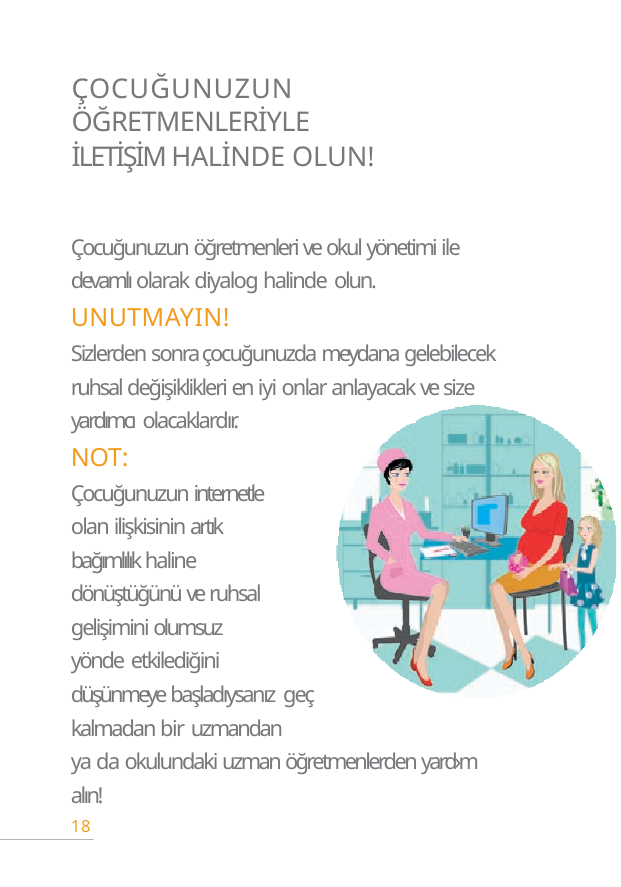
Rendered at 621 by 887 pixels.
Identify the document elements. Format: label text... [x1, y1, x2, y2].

text_box Çocuğunuzun öğretmenleri ve okul yönetimi ile devamlı olarak diyalog halinde olun. UNUTMAYIN! Sizlerden sonra çocuğunuzda meydana gelebilecek ruhsal değişiklikleri en iyi onlar anlayacak ve size yardımcı olacaklardır. NOT: Çocuğunuzun internetle olan ilişkisinin artık bağımlılık haline dönüştüğünü ve ruhsal gelişimini olumsuz yönde etkilediğini düşünmeye başladıysanız geç kalmadan bir uzmandan ya da okulundaki uzman öğretmenlerden yard›m alın! [68, 224, 537, 808]
text_box 18 [68, 813, 93, 836]
title ÇOCUĞUNUZUN ÖĞRETMENLERİYLE İLETİŞİM HALİNDE OLUN! [69, 66, 500, 220]
text_box [336, 405, 617, 698]
